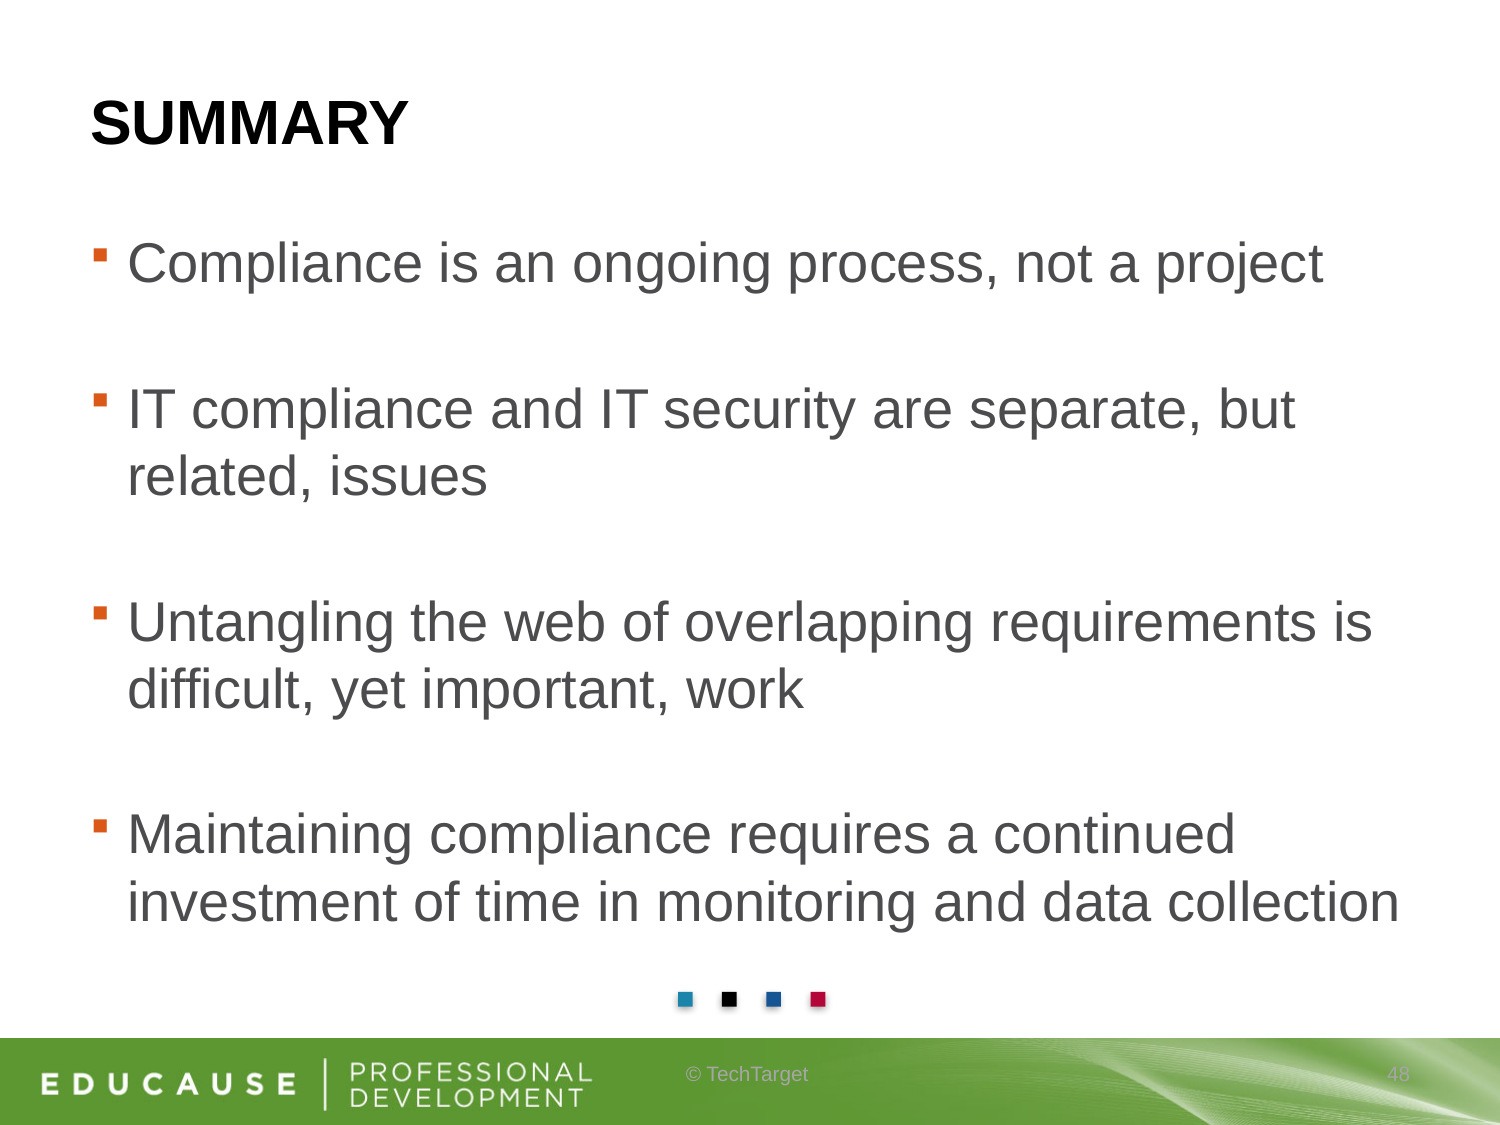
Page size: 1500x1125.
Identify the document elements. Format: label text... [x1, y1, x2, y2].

title Summary [75, 47, 1450, 192]
list Compliance is an ongoing process, not a project IT compliance and IT security are separate, but related, issues Untangling the web of overlapping requirements is difficult, yet important, work Maintaining compliance requires a continued investment of time in monitoring and data collection [75, 219, 1425, 964]
footer © TechTarget [512, 1042, 988, 1103]
picture [0, 1038, 1500, 1125]
slide_number 48 [1074, 1042, 1425, 1103]
